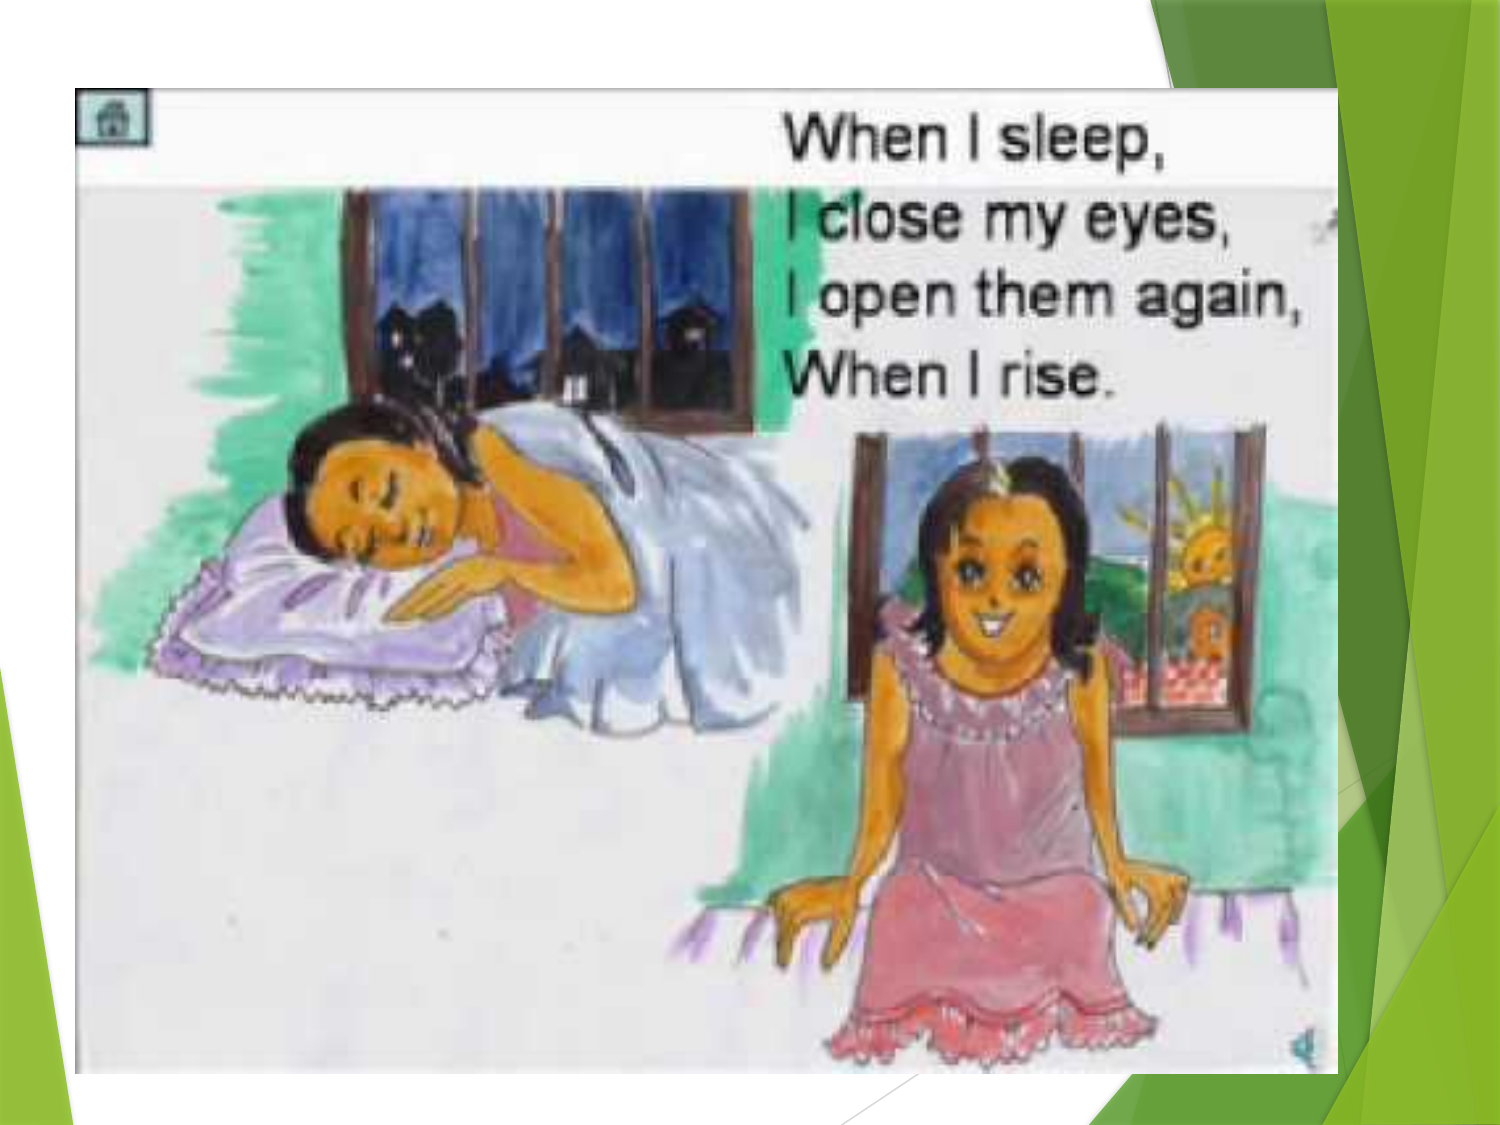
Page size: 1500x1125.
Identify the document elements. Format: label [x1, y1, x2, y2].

picture [74, 87, 1338, 1074]
